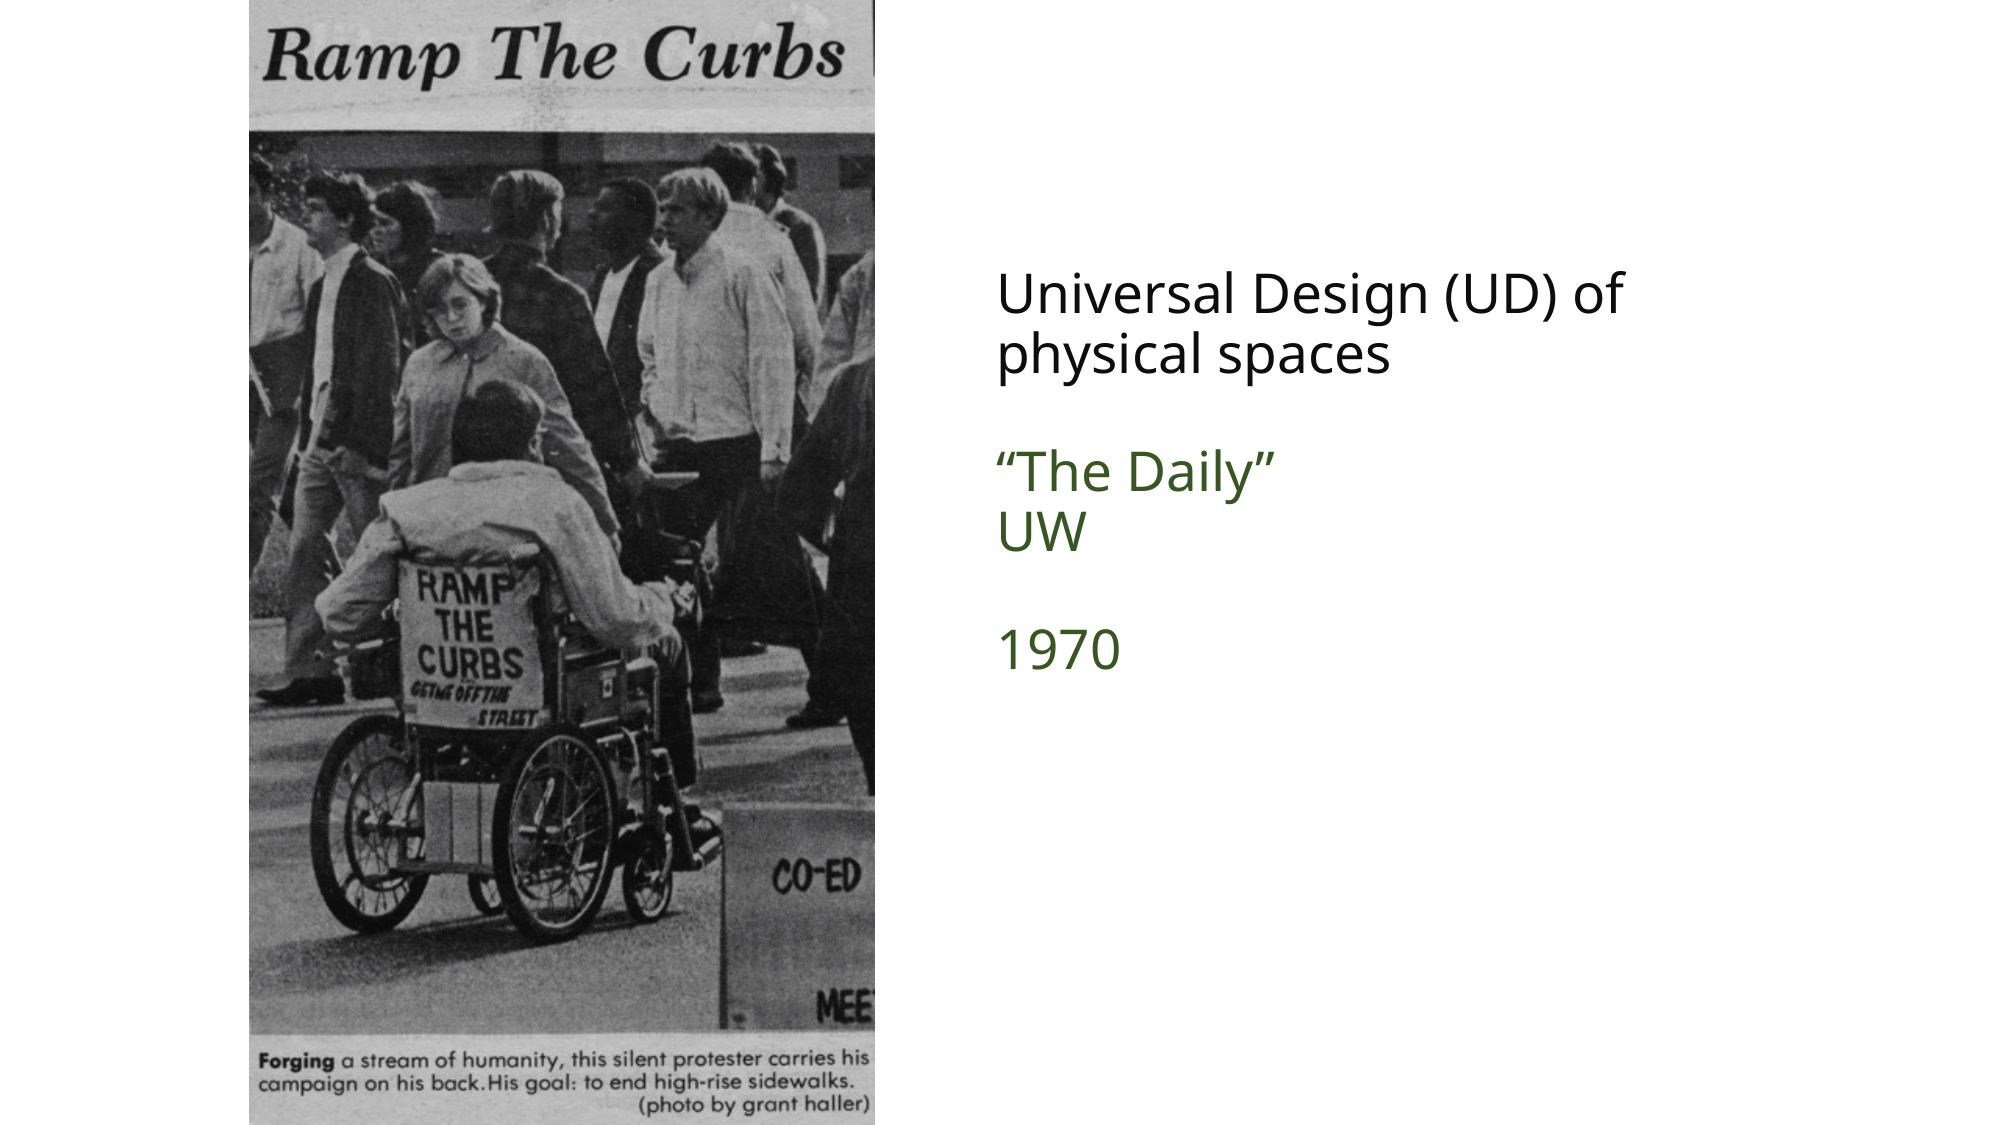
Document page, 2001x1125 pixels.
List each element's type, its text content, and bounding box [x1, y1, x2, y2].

picture [249, 0, 875, 1125]
title Universal Design (UD) of physical spaces “The Daily” UW 1970 [981, 258, 1658, 690]
